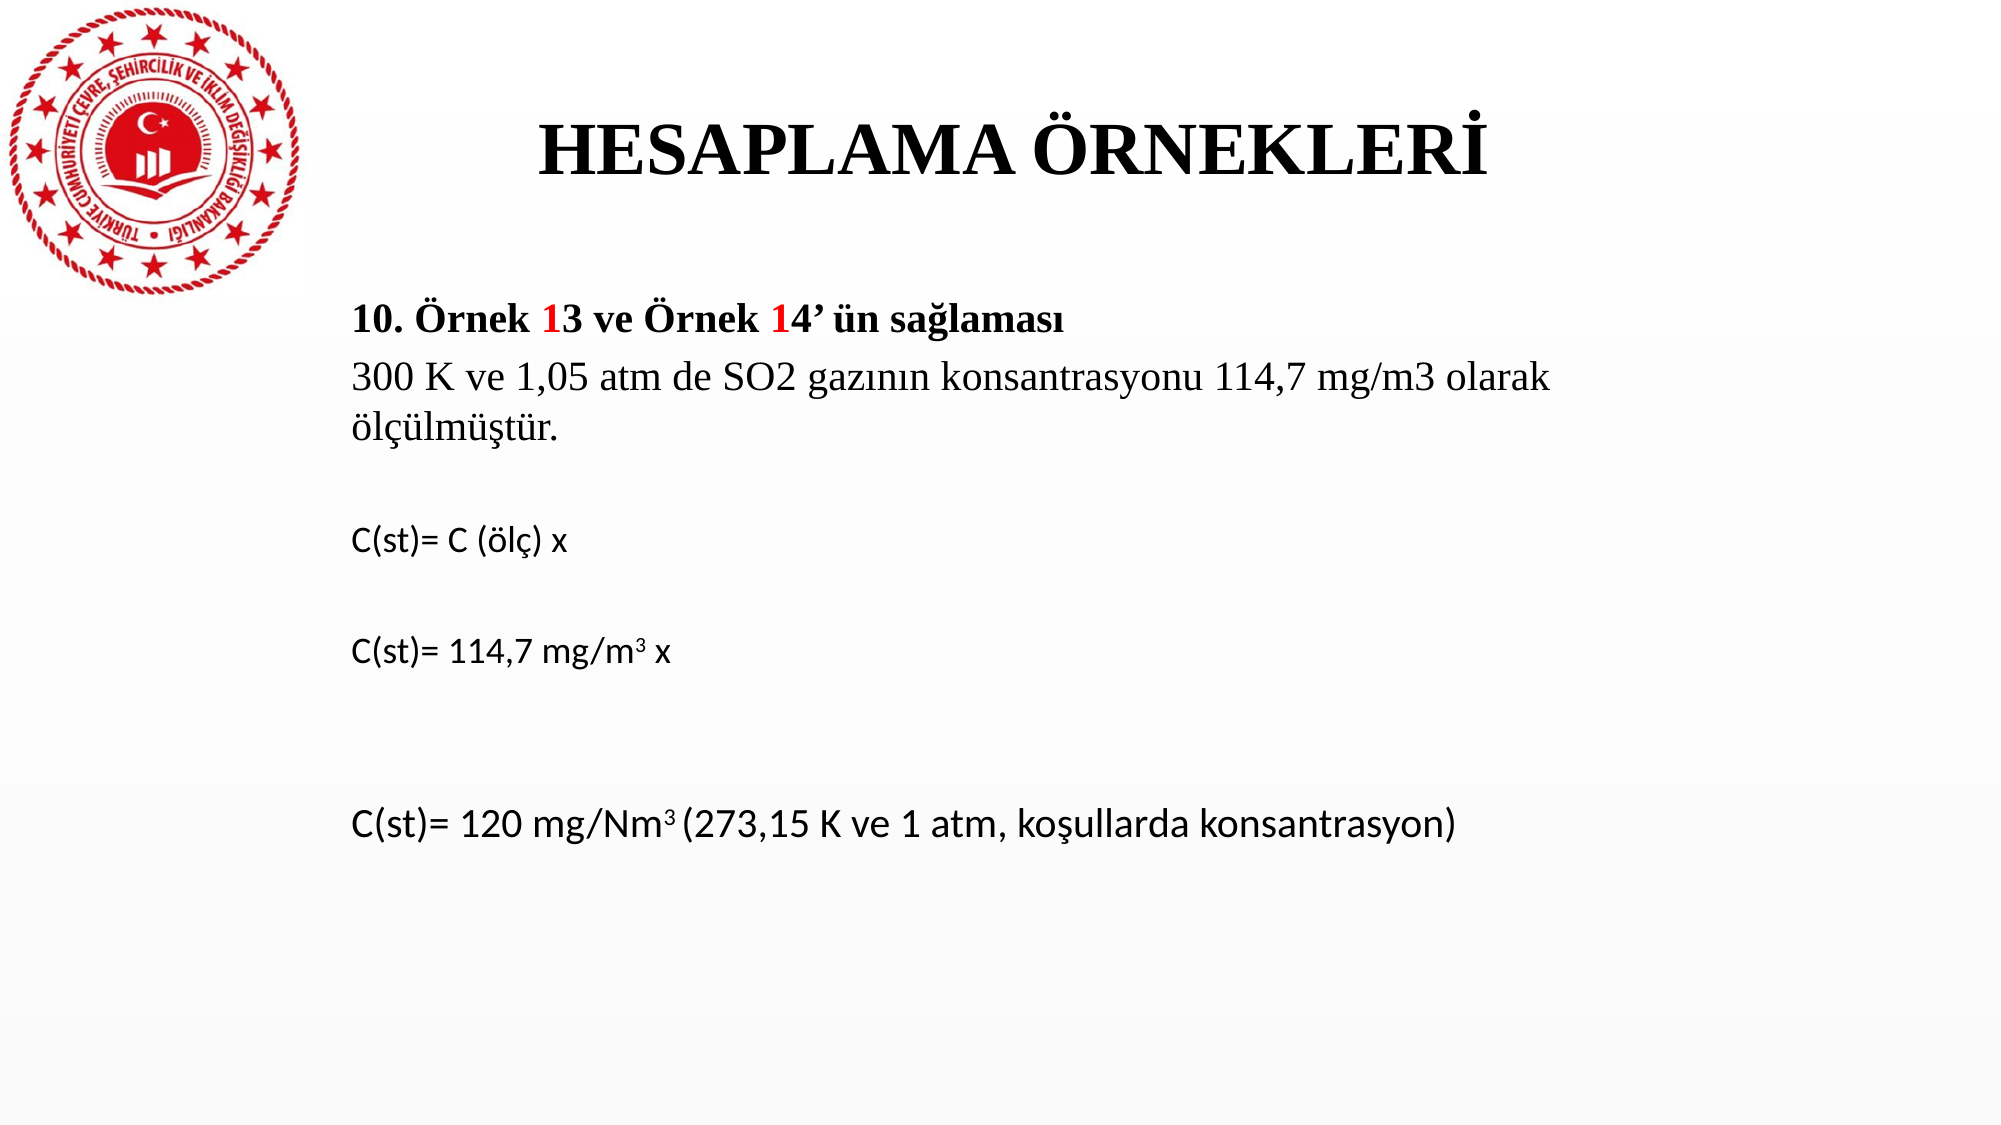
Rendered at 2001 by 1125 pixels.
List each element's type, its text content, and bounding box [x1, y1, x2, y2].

text_box HESAPLAMA ÖRNEKLERİ [306, 41, 1877, 260]
picture [0, 0, 306, 302]
